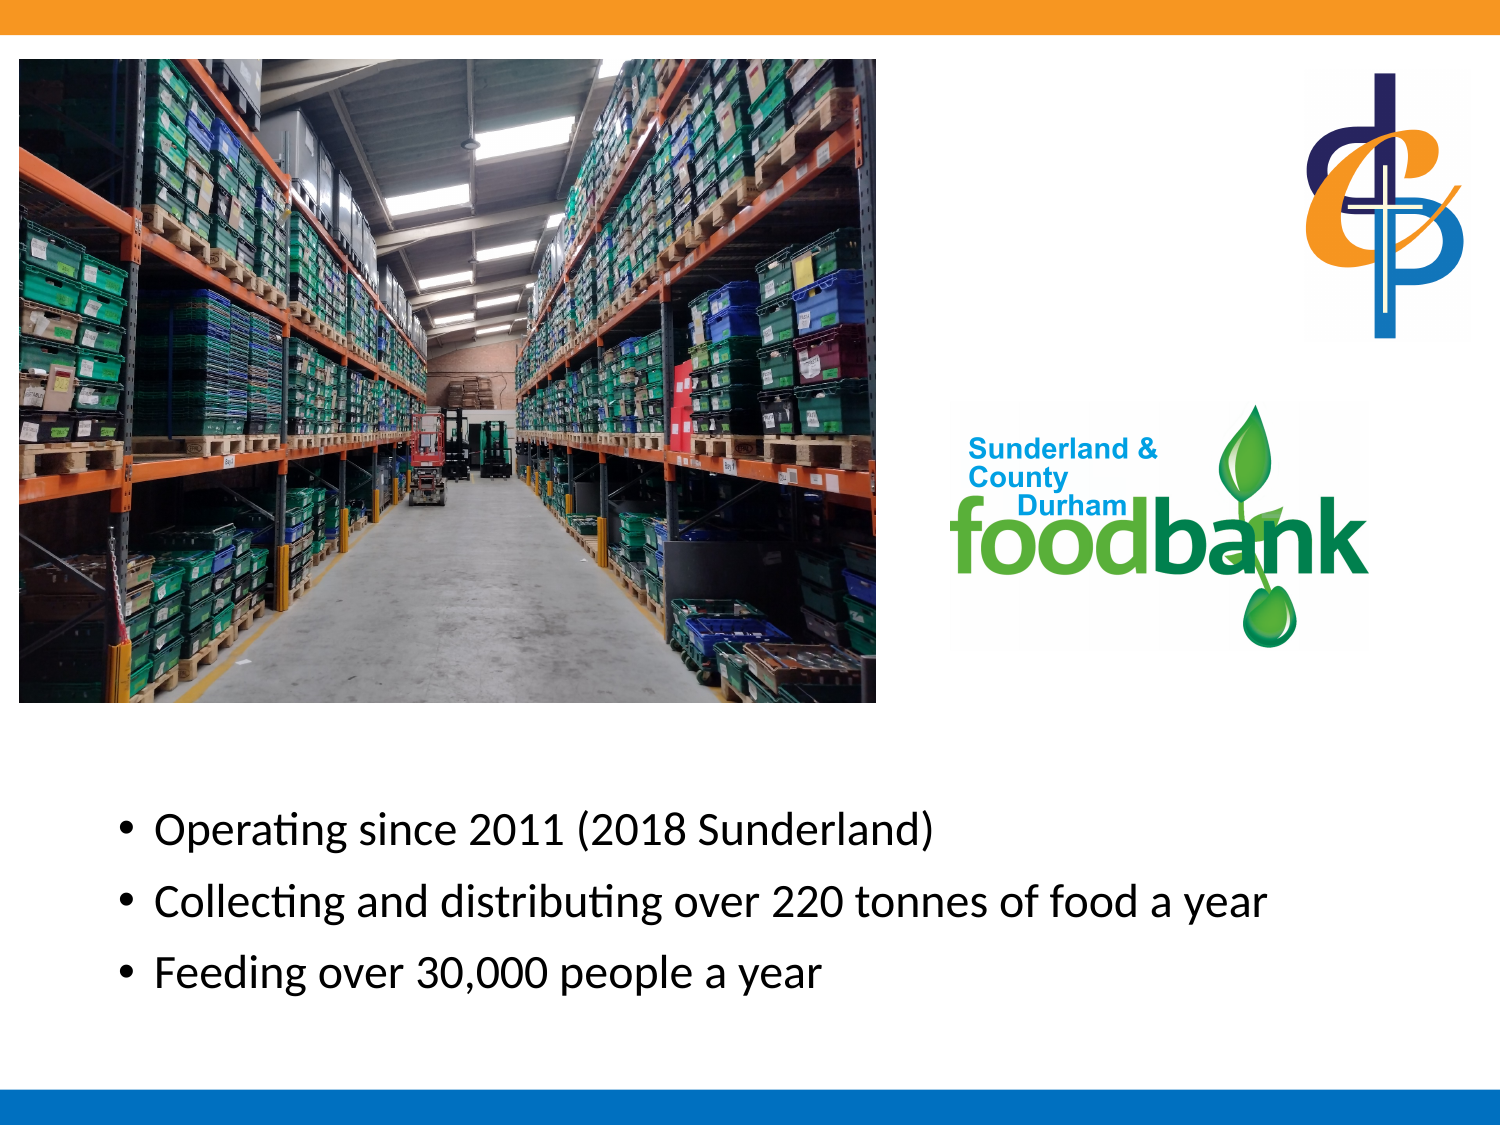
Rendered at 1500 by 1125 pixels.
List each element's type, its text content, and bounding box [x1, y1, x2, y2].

picture [19, 59, 876, 703]
list Operating since 2011 (2018 Sunderland) Collecting and distributing over 220 tonnes of food a year Feeding over 30,000 people a year [103, 388, 1422, 1014]
picture [950, 401, 1369, 651]
picture [1304, 69, 1471, 342]
